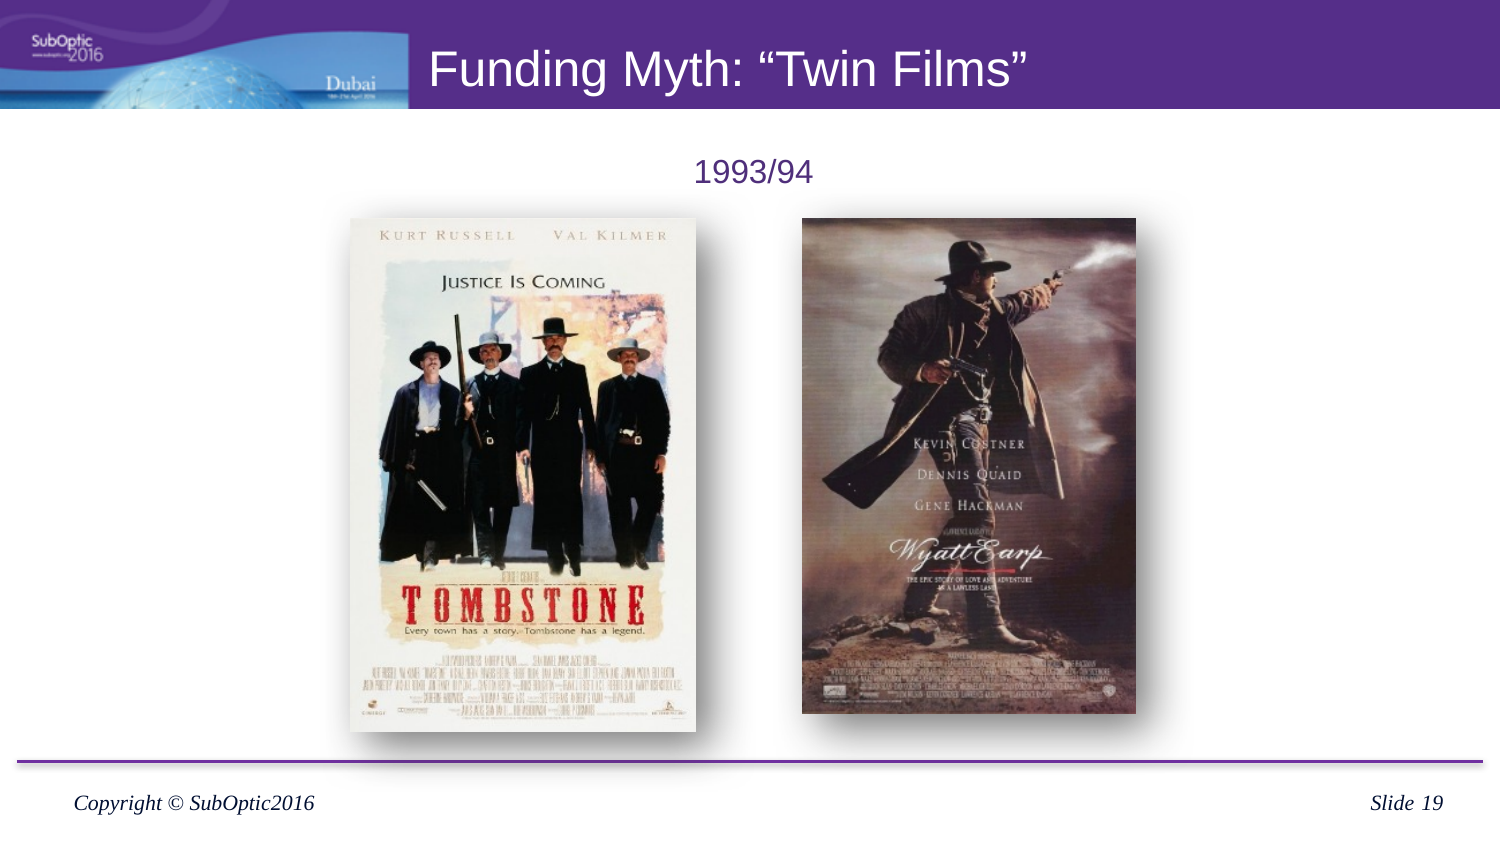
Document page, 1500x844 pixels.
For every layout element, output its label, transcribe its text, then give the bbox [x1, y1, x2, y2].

text_box Funding Myth: “Twin Films” [413, 29, 1477, 89]
text_box 1993/94 [678, 142, 829, 198]
picture [349, 218, 696, 732]
picture [802, 218, 1136, 714]
picture [0, 0, 1500, 109]
